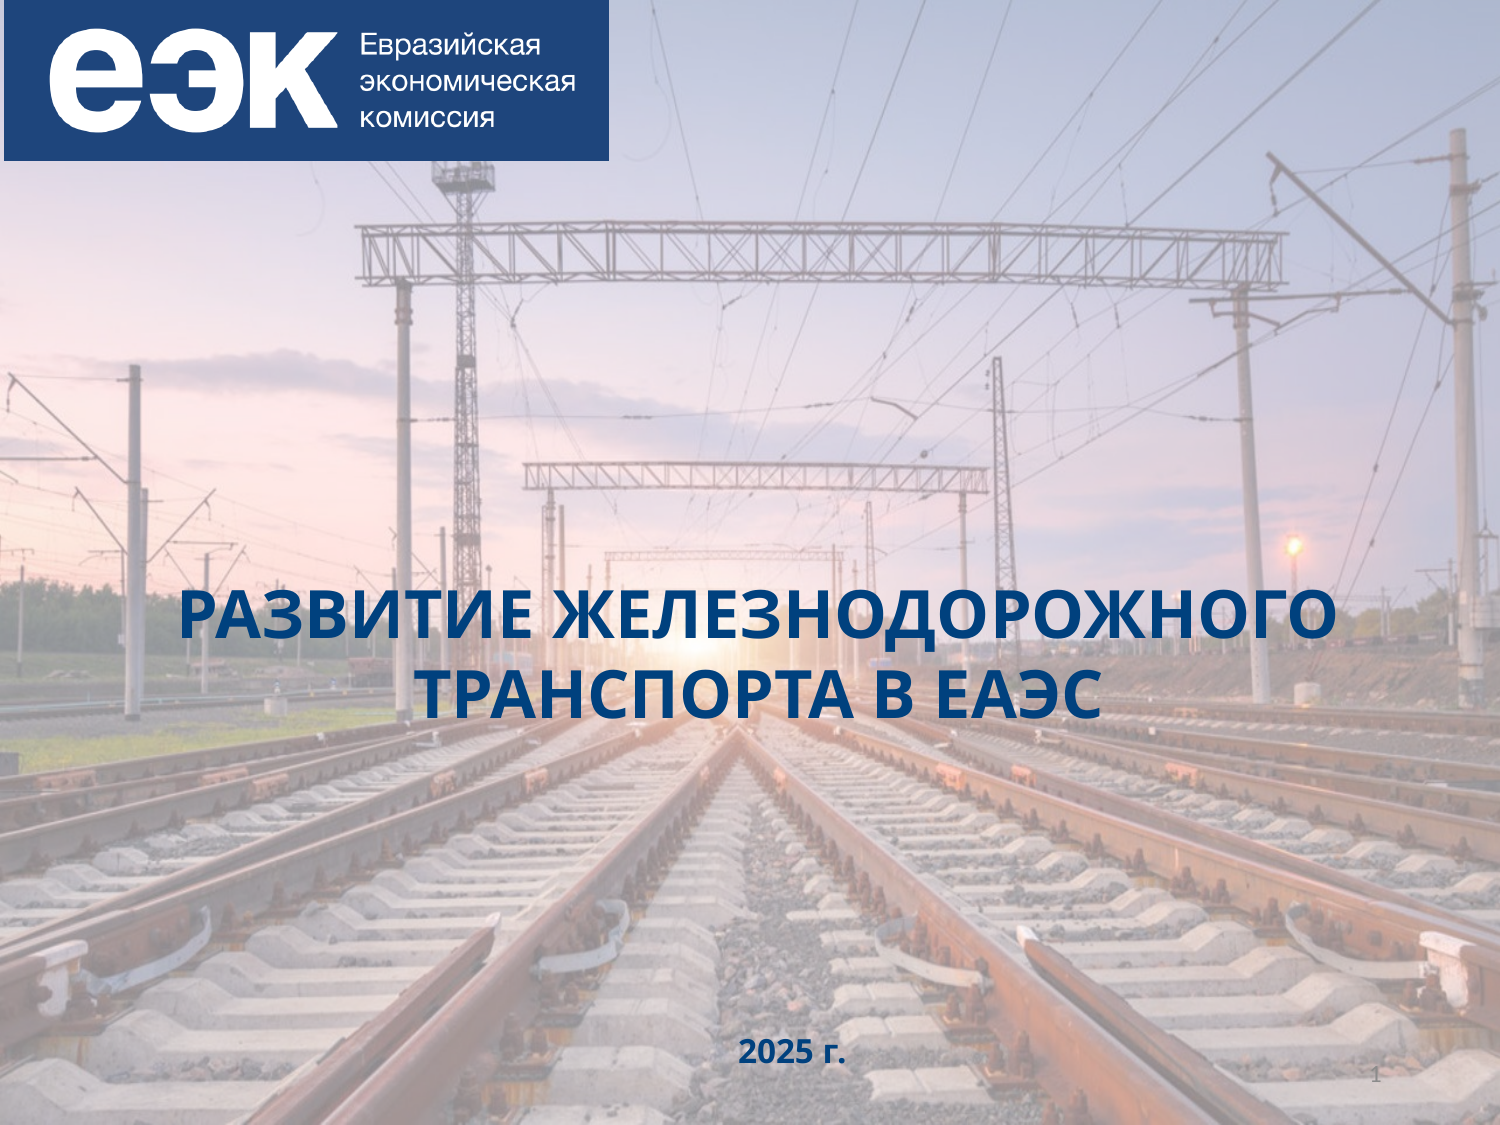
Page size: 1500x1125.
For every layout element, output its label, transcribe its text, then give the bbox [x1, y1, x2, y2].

slide_number 1 [1059, 1042, 1397, 1103]
text_box 2025 г. [681, 1023, 904, 1078]
title РАЗВИТИЕ ЖЕЛЕЗНОДОРОЖНОГО ТРАНСПОРТА В ЕАЭС [61, 456, 1456, 740]
picture [4, 0, 609, 161]
